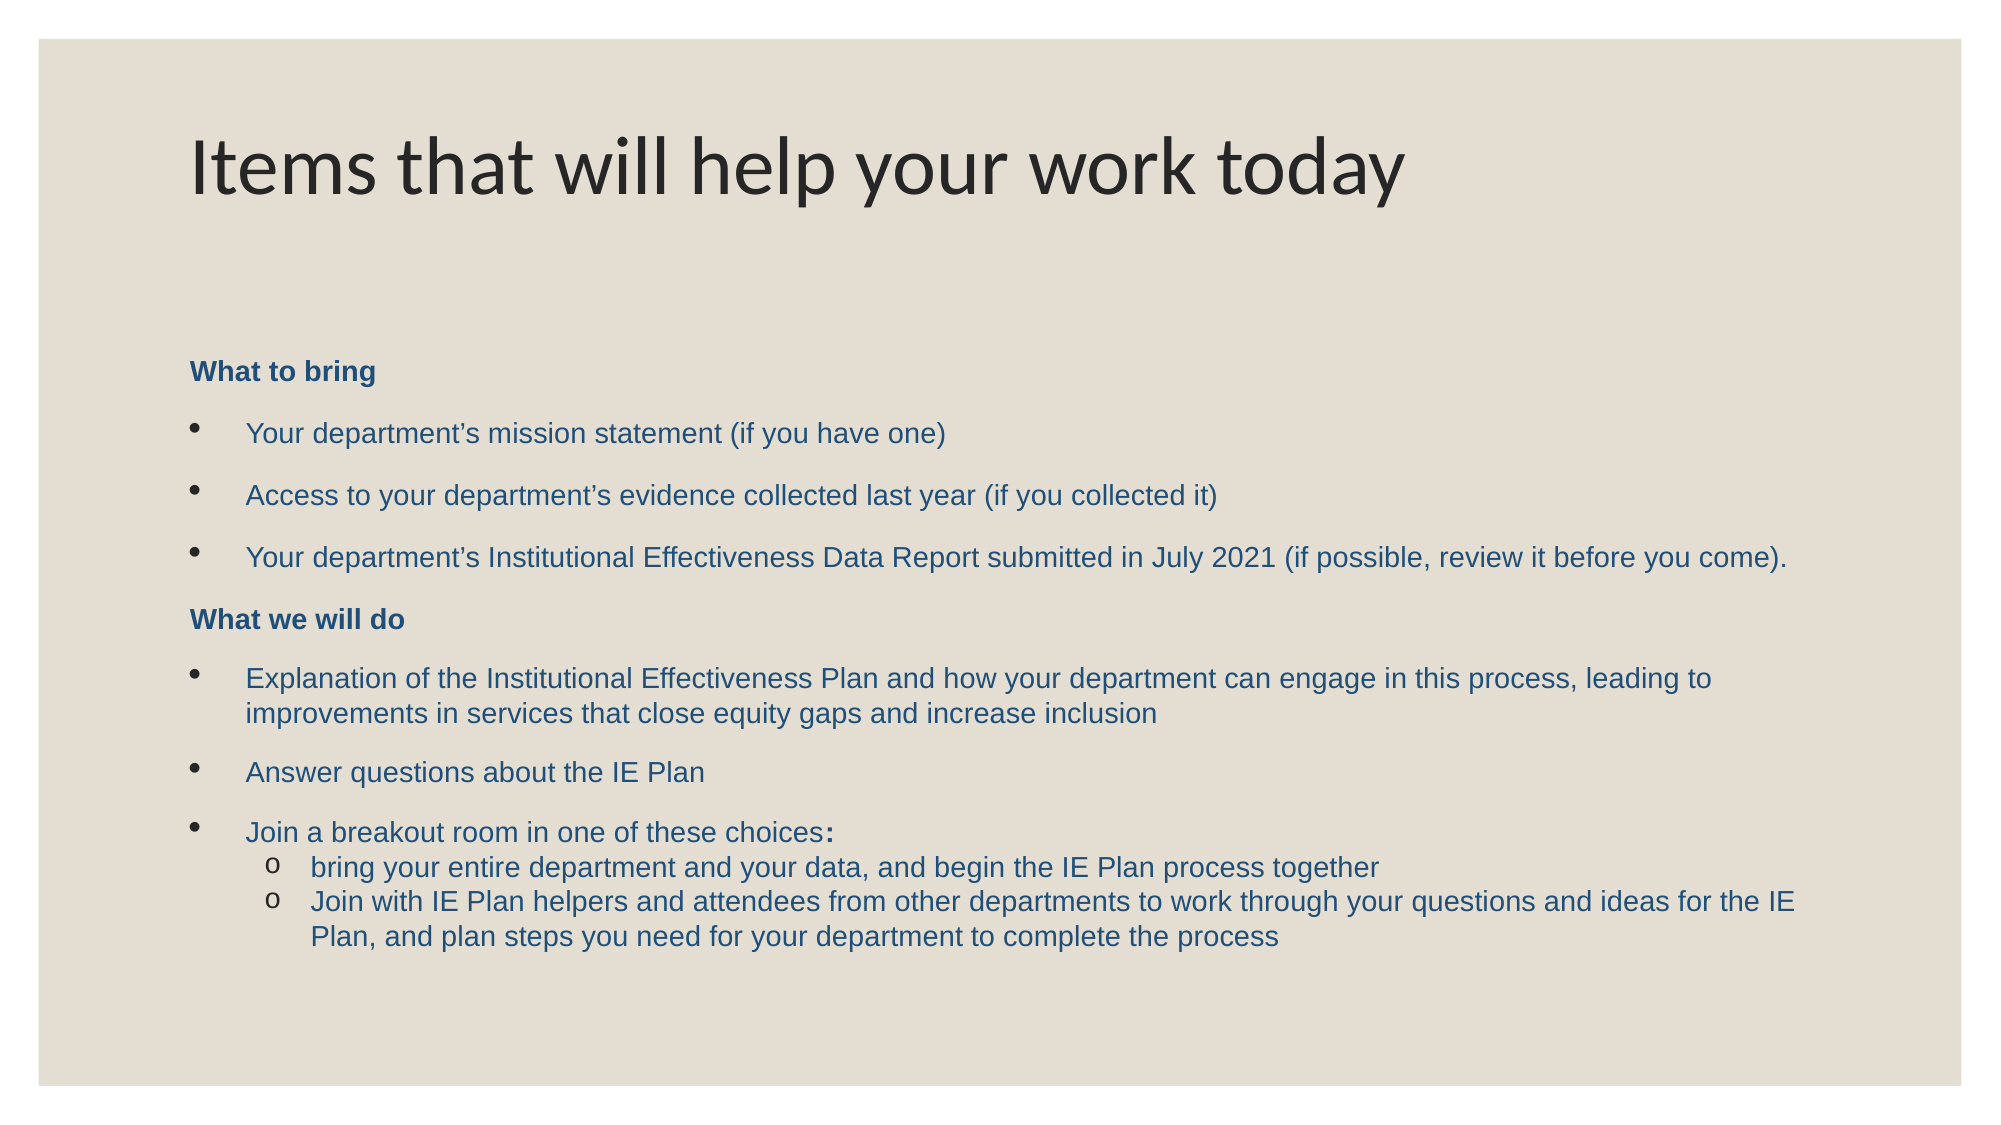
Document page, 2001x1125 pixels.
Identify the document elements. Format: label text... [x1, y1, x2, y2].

list What to bring Your department’s mission statement (if you have one) Access to your department’s evidence collected last year (if you collected it) Your department’s Institutional Effectiveness Data Report submitted in July 2021 (if possible, review it before you come). What we will do Explanation of the Institutional Effectiveness Plan and how your department can engage in this process, leading to improvements in services that close equity gaps and increase inclusion Answer questions about the IE Plan Join a breakout room in one of these choices: bring your entire department and your data, and begin the IE Plan process together Join with IE Plan helpers and attendees from other departments to work through your questions and ideas for the IE Plan, and plan steps you need for your department to complete the process [174, 345, 1825, 990]
title Items that will help your work today [174, 105, 1825, 331]
